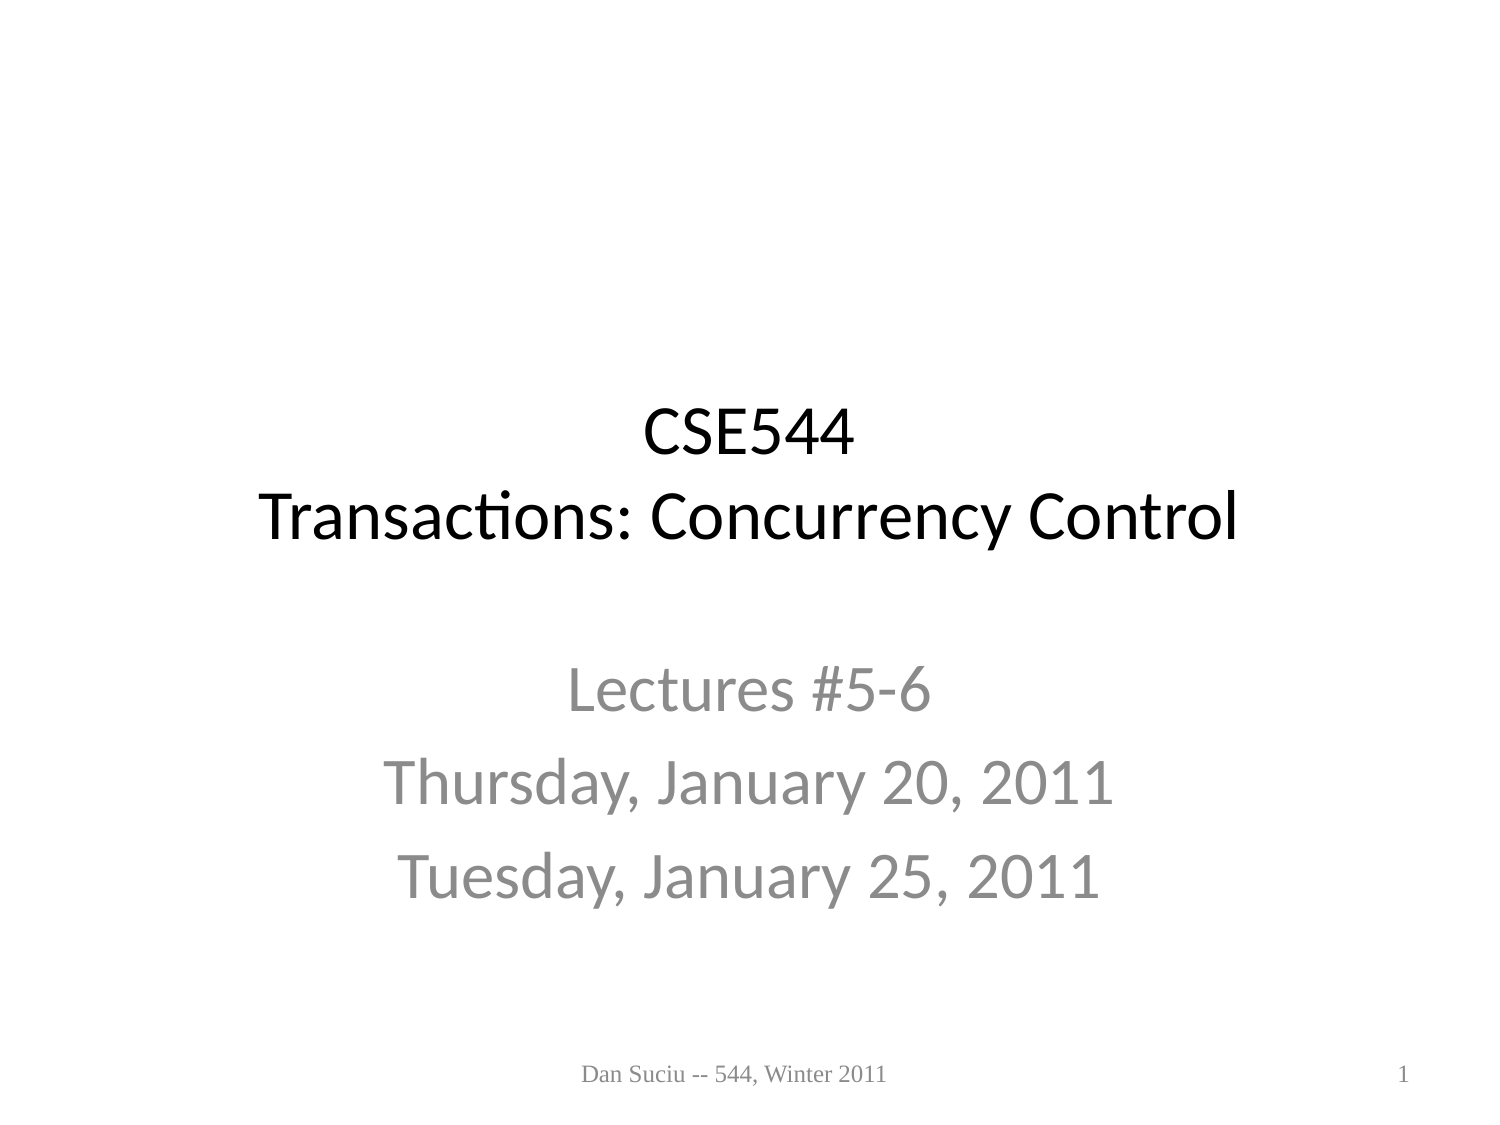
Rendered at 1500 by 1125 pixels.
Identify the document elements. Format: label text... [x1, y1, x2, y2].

title CSE544 Transactions: Concurrency Control [112, 375, 1388, 563]
footer Dan Suciu -- 544, Winter 2011 [512, 1042, 988, 1103]
slide_number 1 [1074, 1042, 1425, 1103]
subtitle Lectures #5-6 Thursday, January 20, 2011 Tuesday, January 25, 2011 [225, 637, 1275, 925]
